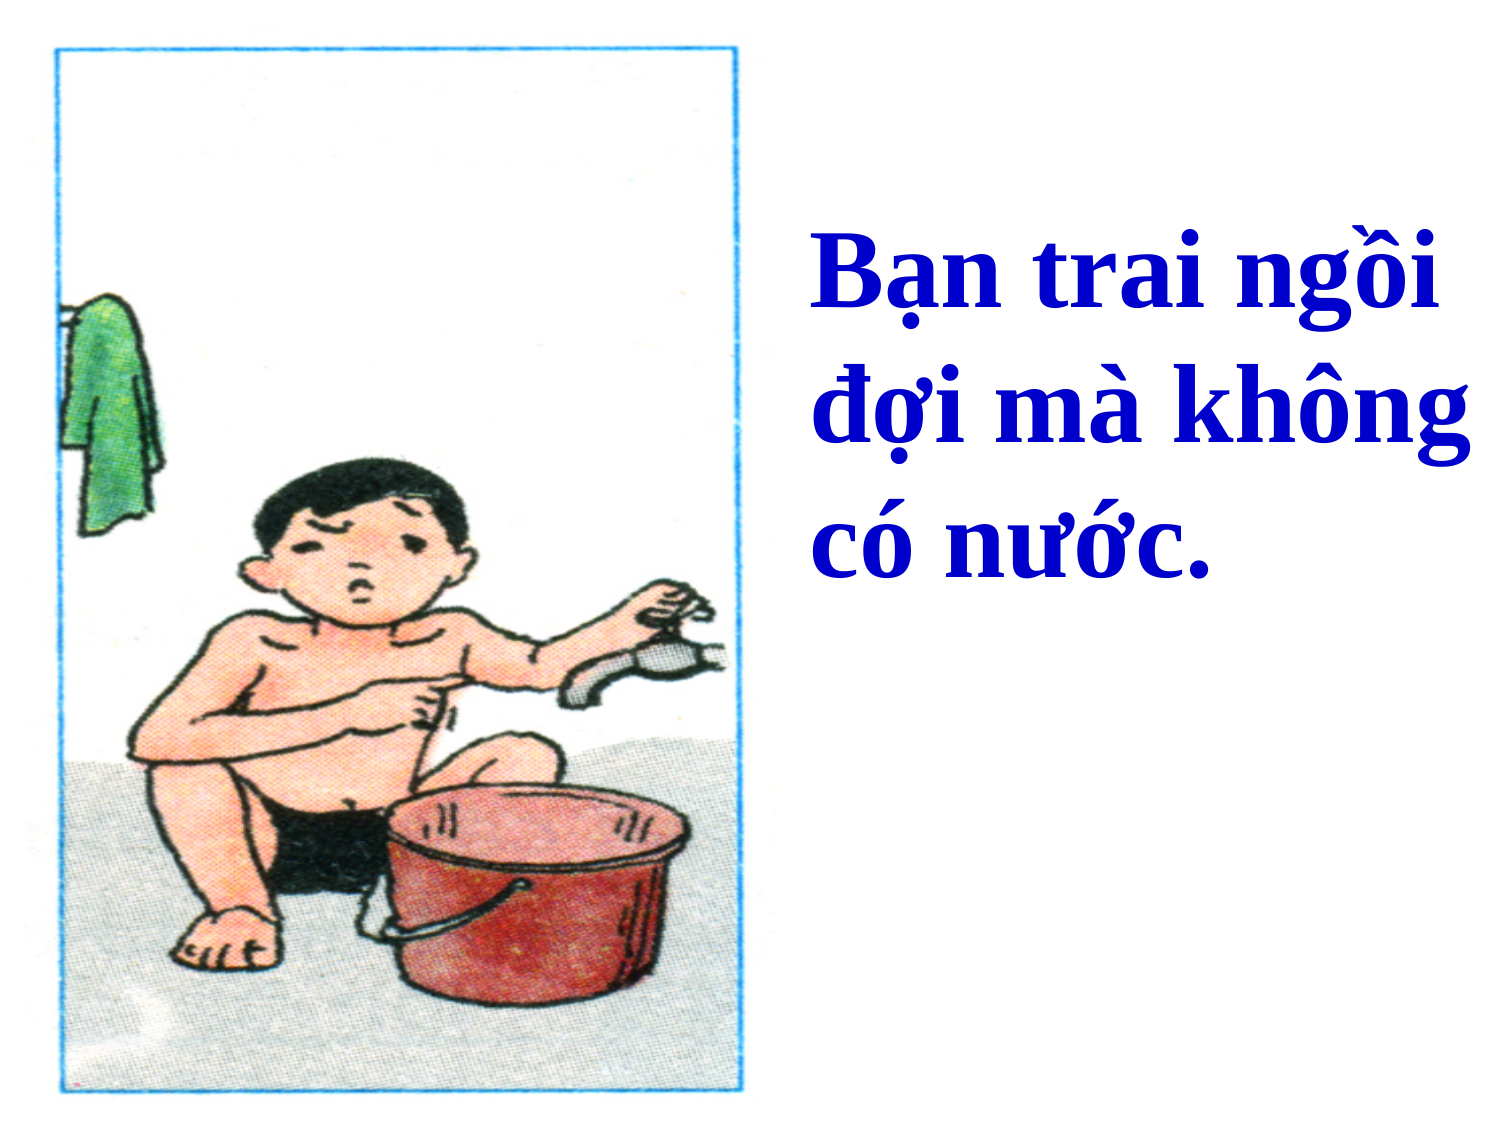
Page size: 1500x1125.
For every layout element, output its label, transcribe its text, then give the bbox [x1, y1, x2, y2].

picture [24, 24, 777, 1105]
text_box Bạn trai ngồi đợi mà không có nước. [794, 187, 1495, 608]
